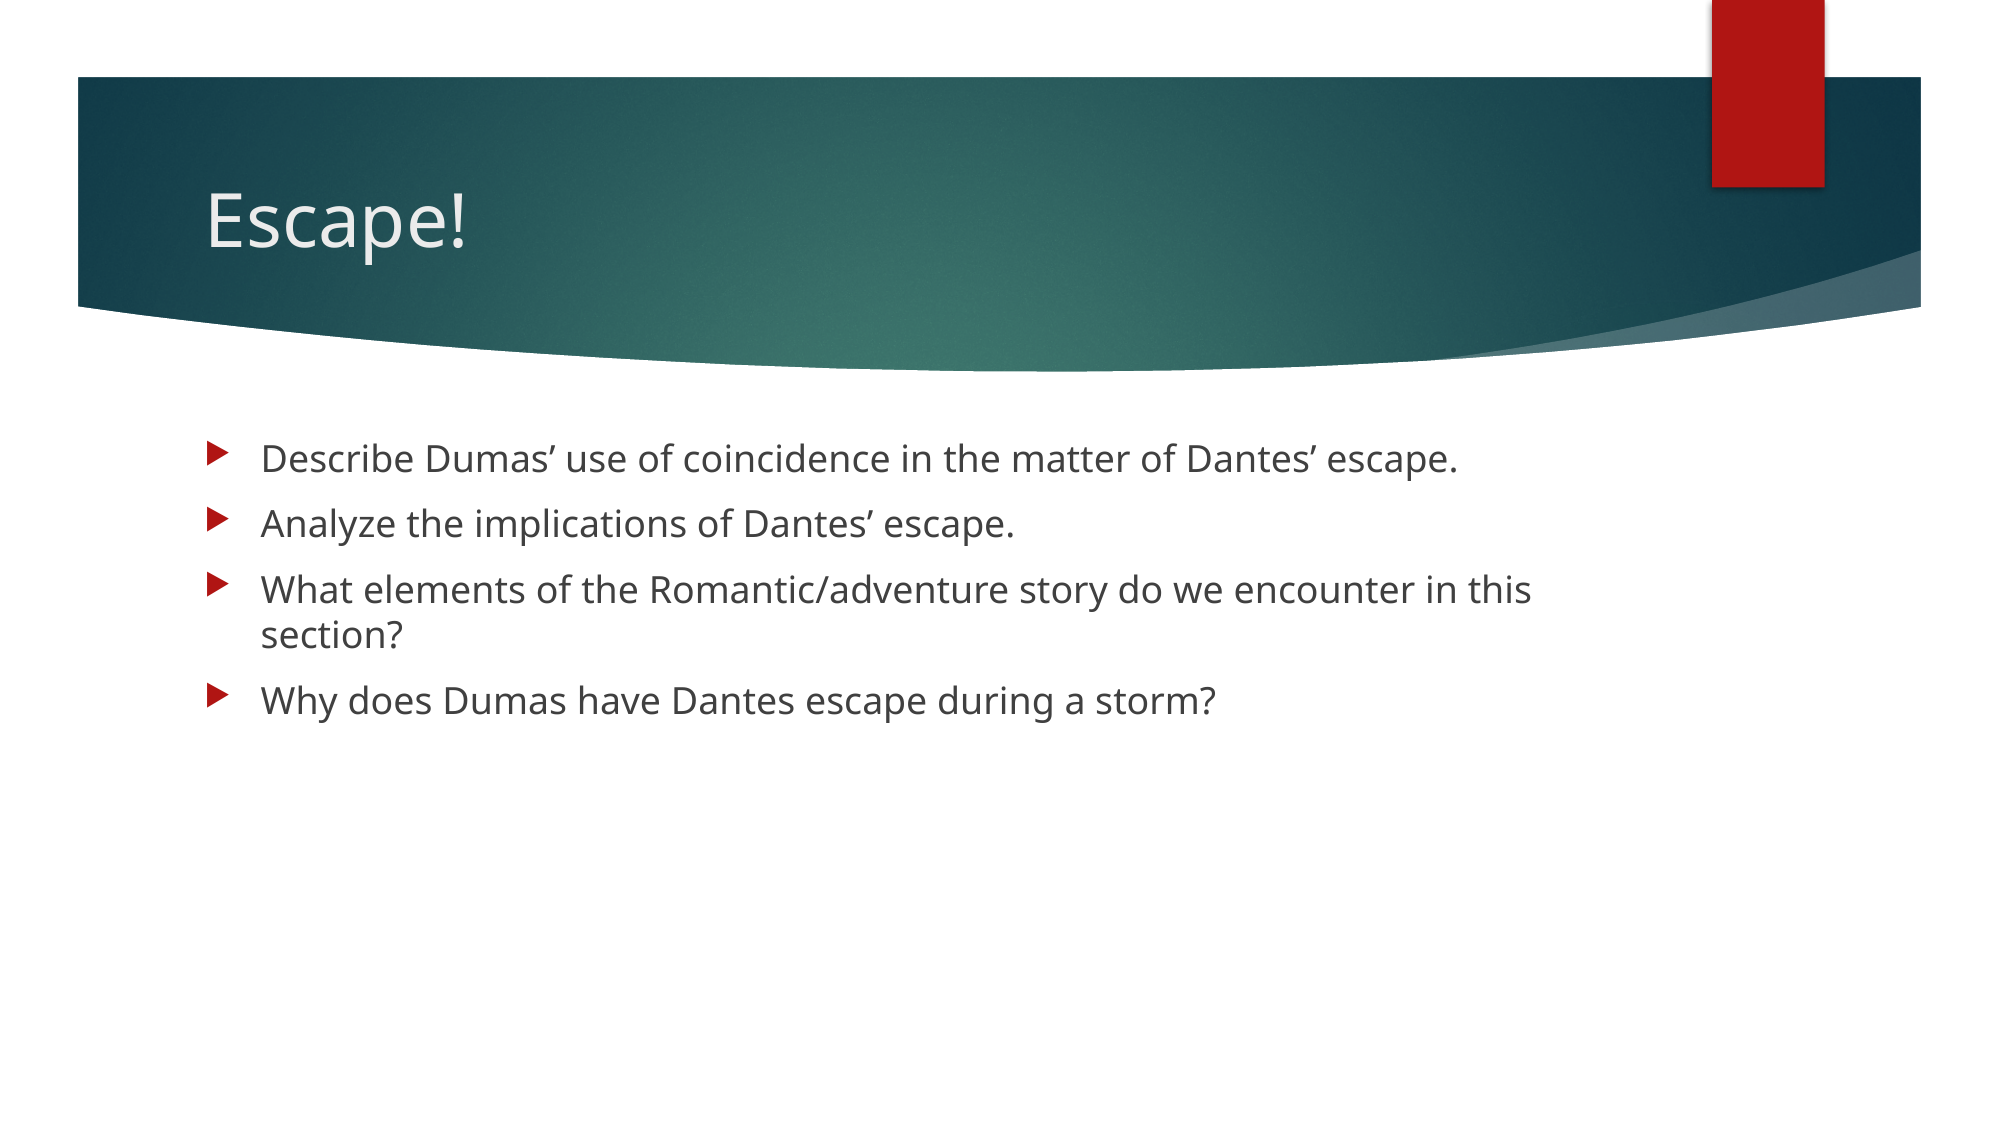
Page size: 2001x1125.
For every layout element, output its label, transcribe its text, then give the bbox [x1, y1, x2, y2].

list Describe Dumas’ use of coincidence in the matter of Dantes’ escape. Analyze the implications of Dantes’ escape. What elements of the Romantic/adventure story do we encounter in this section? Why does Dumas have Dantes escape during a storm? [189, 427, 1638, 988]
title Escape! [189, 159, 1638, 276]
